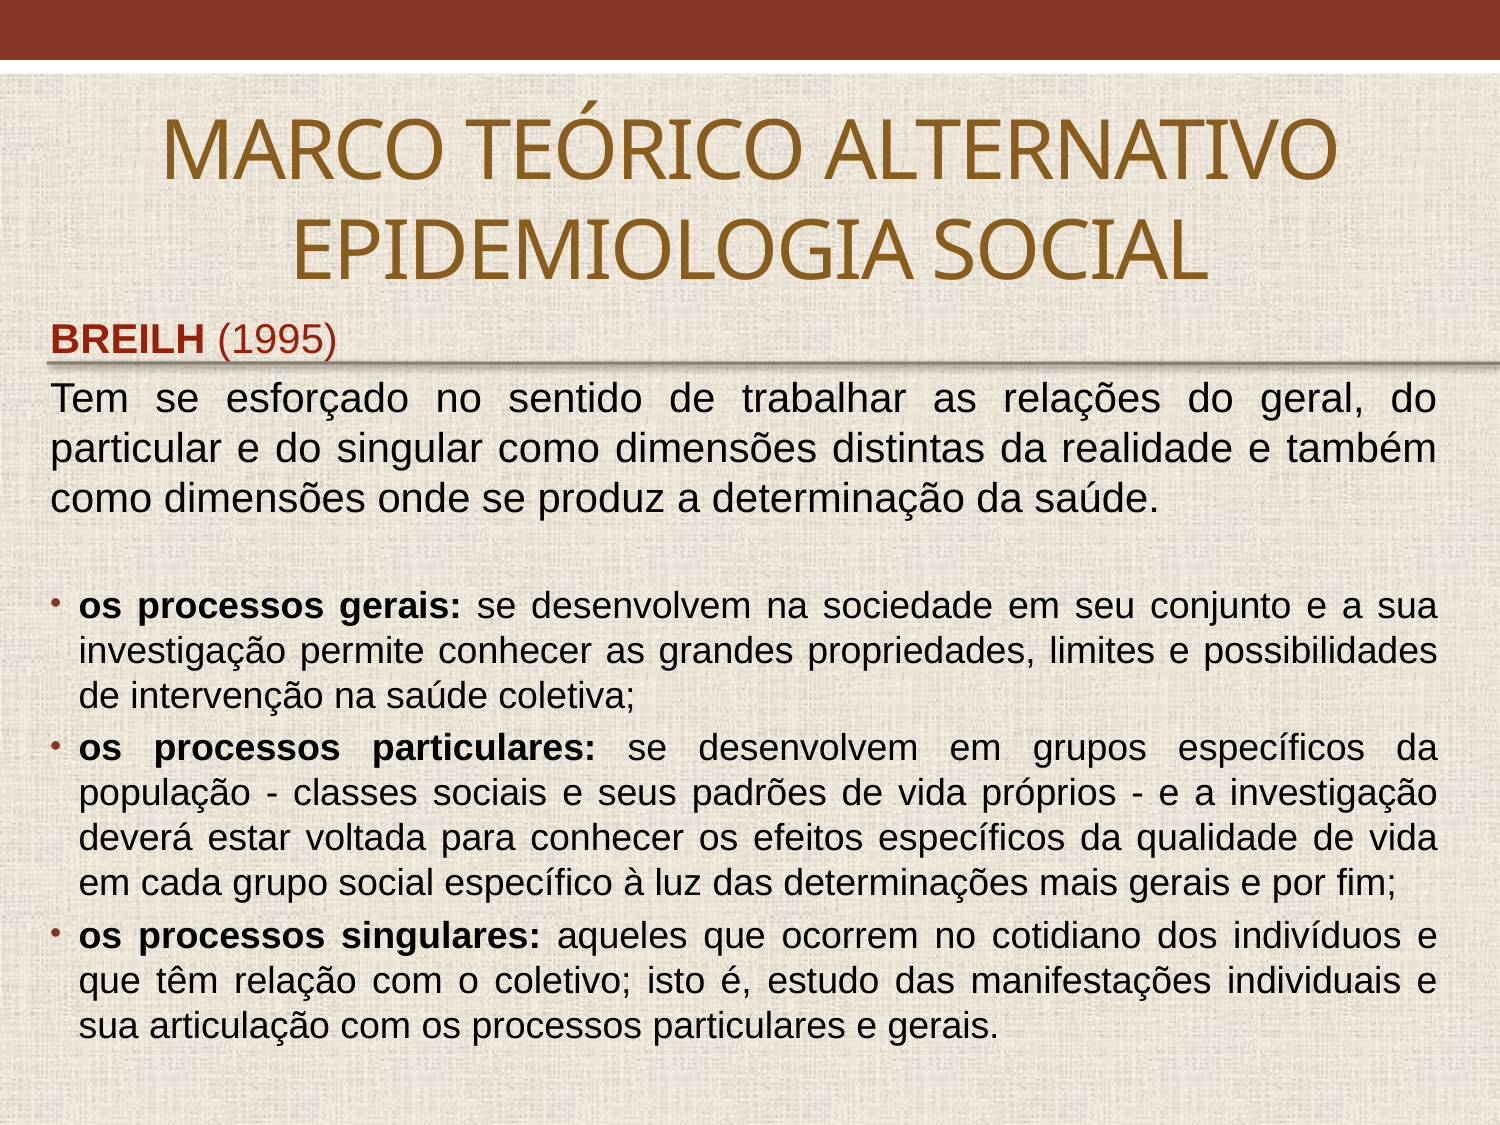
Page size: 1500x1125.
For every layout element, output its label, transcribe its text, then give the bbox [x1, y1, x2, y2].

list BREILH (1995) Tem se esforçado no sentido de trabalhar as relações do geral, do particular e do singular como dimensões distintas da realidade e também como dimensões onde se produz a determinação da saúde. os processos gerais: se desenvolvem na sociedade em seu conjunto e a sua investigação permite conhecer as grandes propriedades, limites e possibilidades de intervenção na saúde coletiva; os processos particulares: se desenvolvem em grupos específicos da população - classes sociais e seus padrões de vida próprios - e a investigação deverá estar voltada para conhecer os efeitos específicos da qualidade de vida em cada grupo social específico à luz das determinações mais gerais e por fim; os processos singulares: aqueles que ocorrem no cotidiano dos indivíduos e que têm relação com o coletivo; isto é, estudo das manifestações individuais e sua articulação com os processos particulares e gerais. [35, 304, 1454, 1102]
title Marco Teórico Alternativo Epidemiologia Social [75, 87, 1425, 304]
